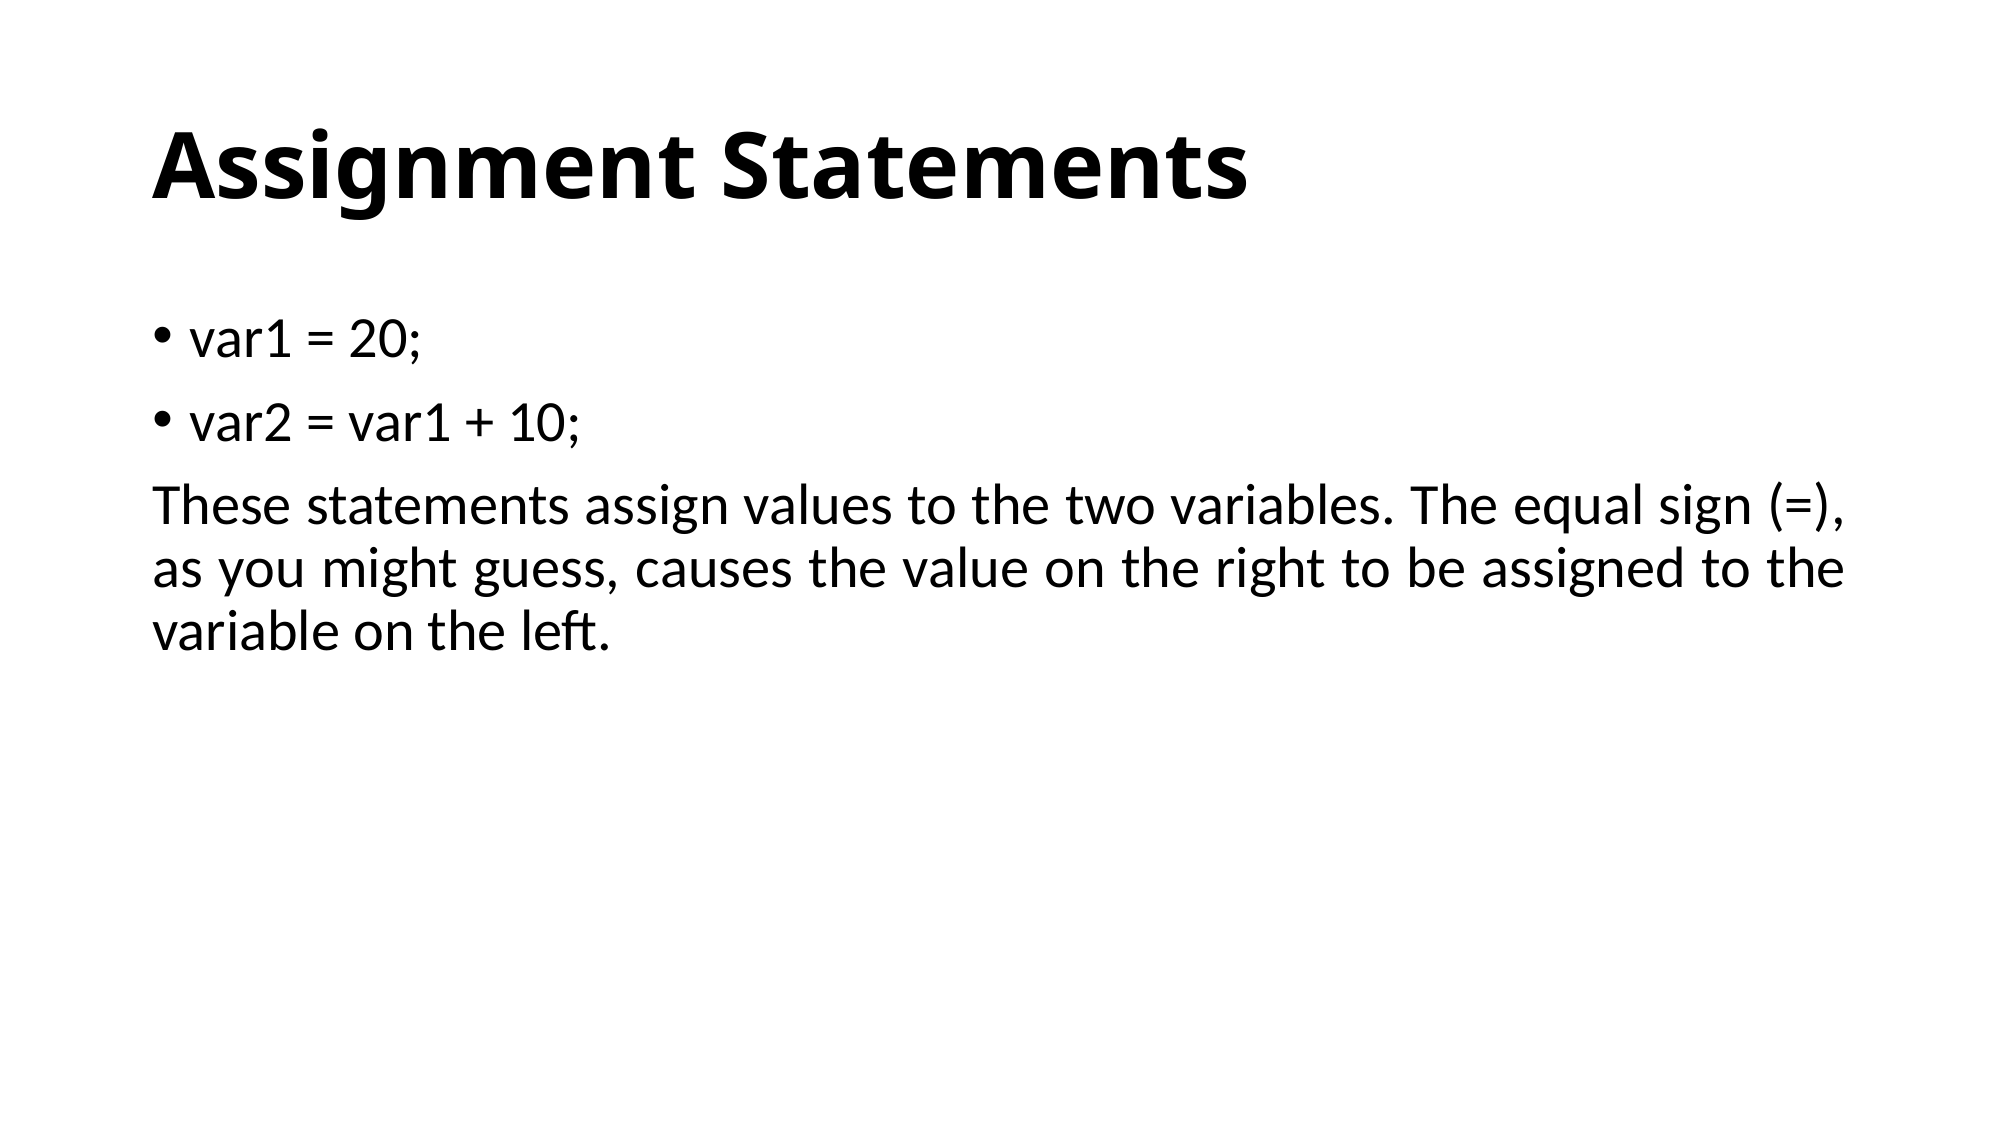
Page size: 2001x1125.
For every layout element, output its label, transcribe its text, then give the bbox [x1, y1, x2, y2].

list var1 = 20; var2 = var1 + 10; These statements assign values to the two variables. The equal sign (=), as you might guess, causes the value on the right to be assigned to the variable on the left. [137, 299, 1863, 1014]
title Assignment Statements [137, 59, 1863, 278]
